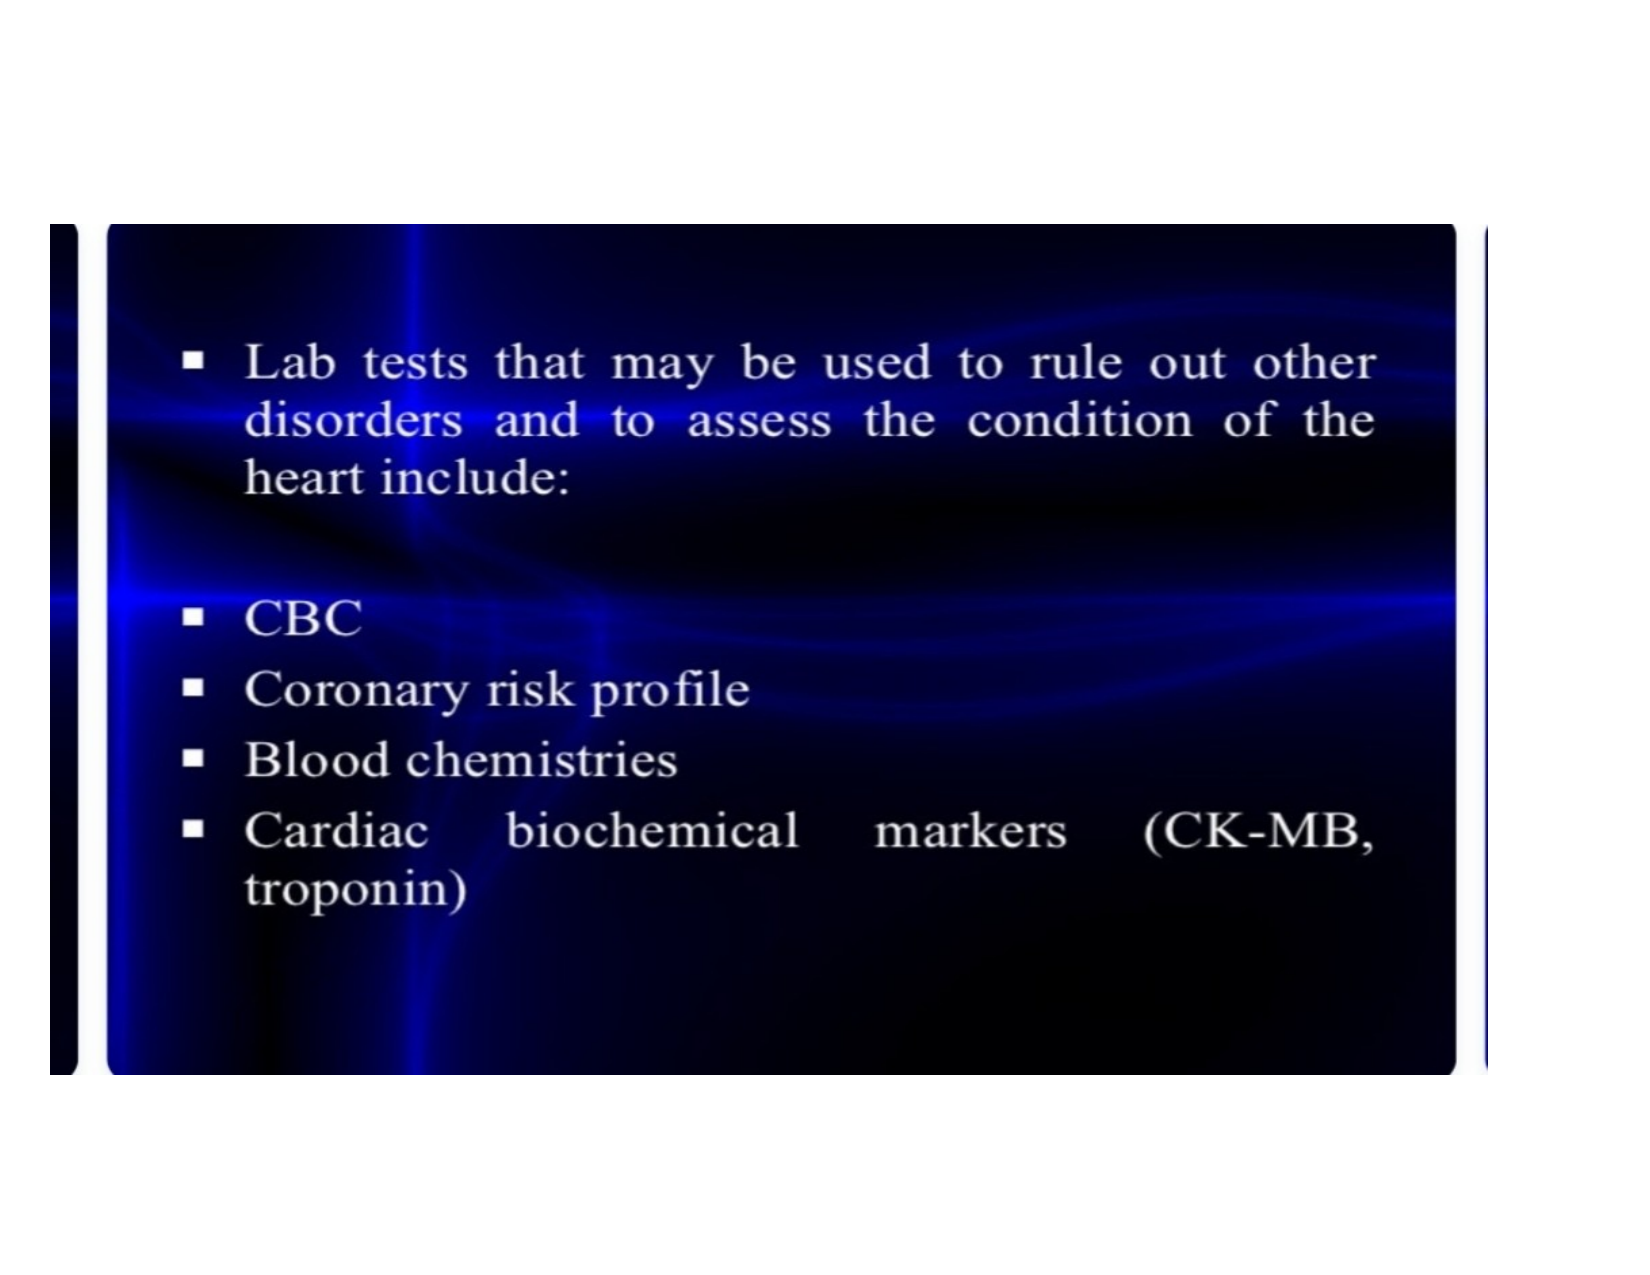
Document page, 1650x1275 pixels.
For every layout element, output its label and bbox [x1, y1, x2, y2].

picture [49, 224, 1488, 1075]
